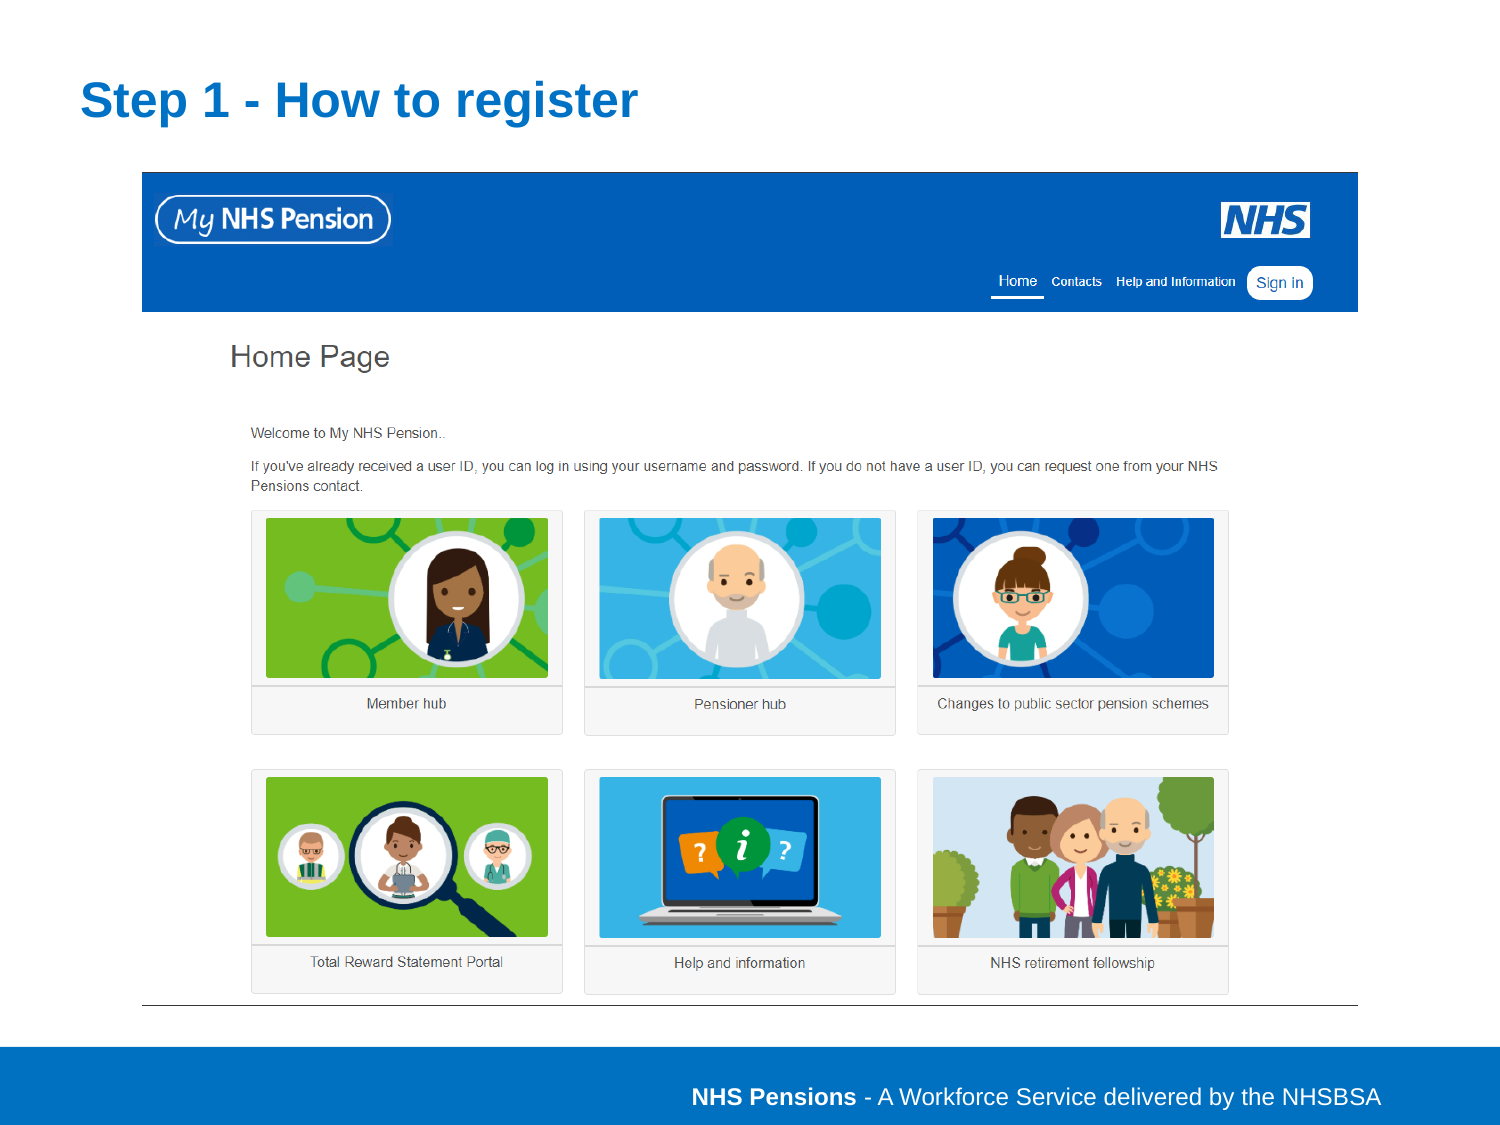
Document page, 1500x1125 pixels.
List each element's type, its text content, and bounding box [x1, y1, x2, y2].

picture [142, 172, 1358, 1006]
title Step 1 - How to register [64, 66, 1425, 161]
